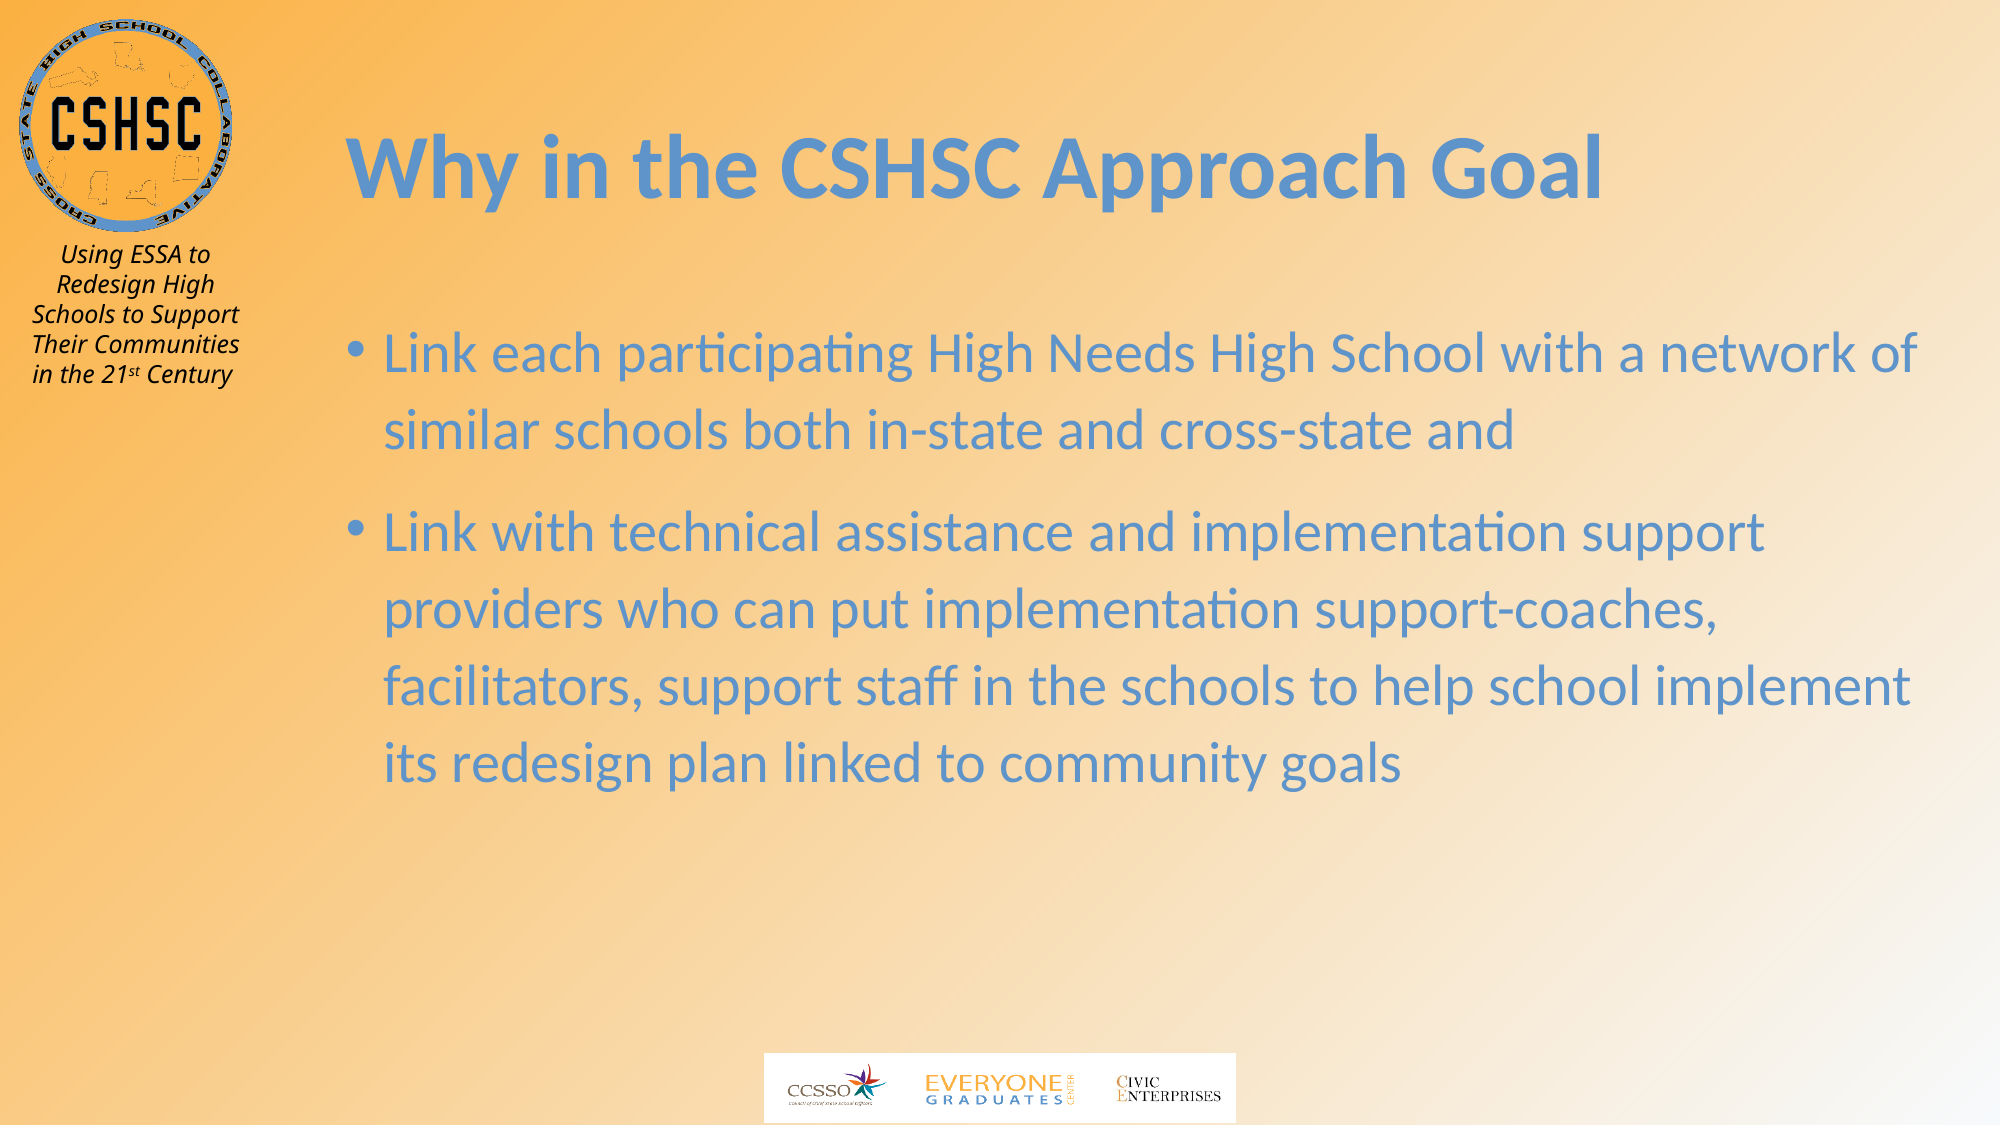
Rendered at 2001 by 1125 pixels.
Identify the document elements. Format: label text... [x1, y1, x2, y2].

title Why in the CSHSC Approach Goal [330, 59, 1956, 278]
picture [764, 1053, 1236, 1123]
picture [18, 19, 233, 232]
list Link each participating High Needs High School with a network of similar schools both in-state and cross-state and Link with technical assistance and implementation support providers who can put implementation support-coaches, facilitators, support staff in the schools to help school implement its redesign plan linked to community goals [330, 299, 1956, 969]
